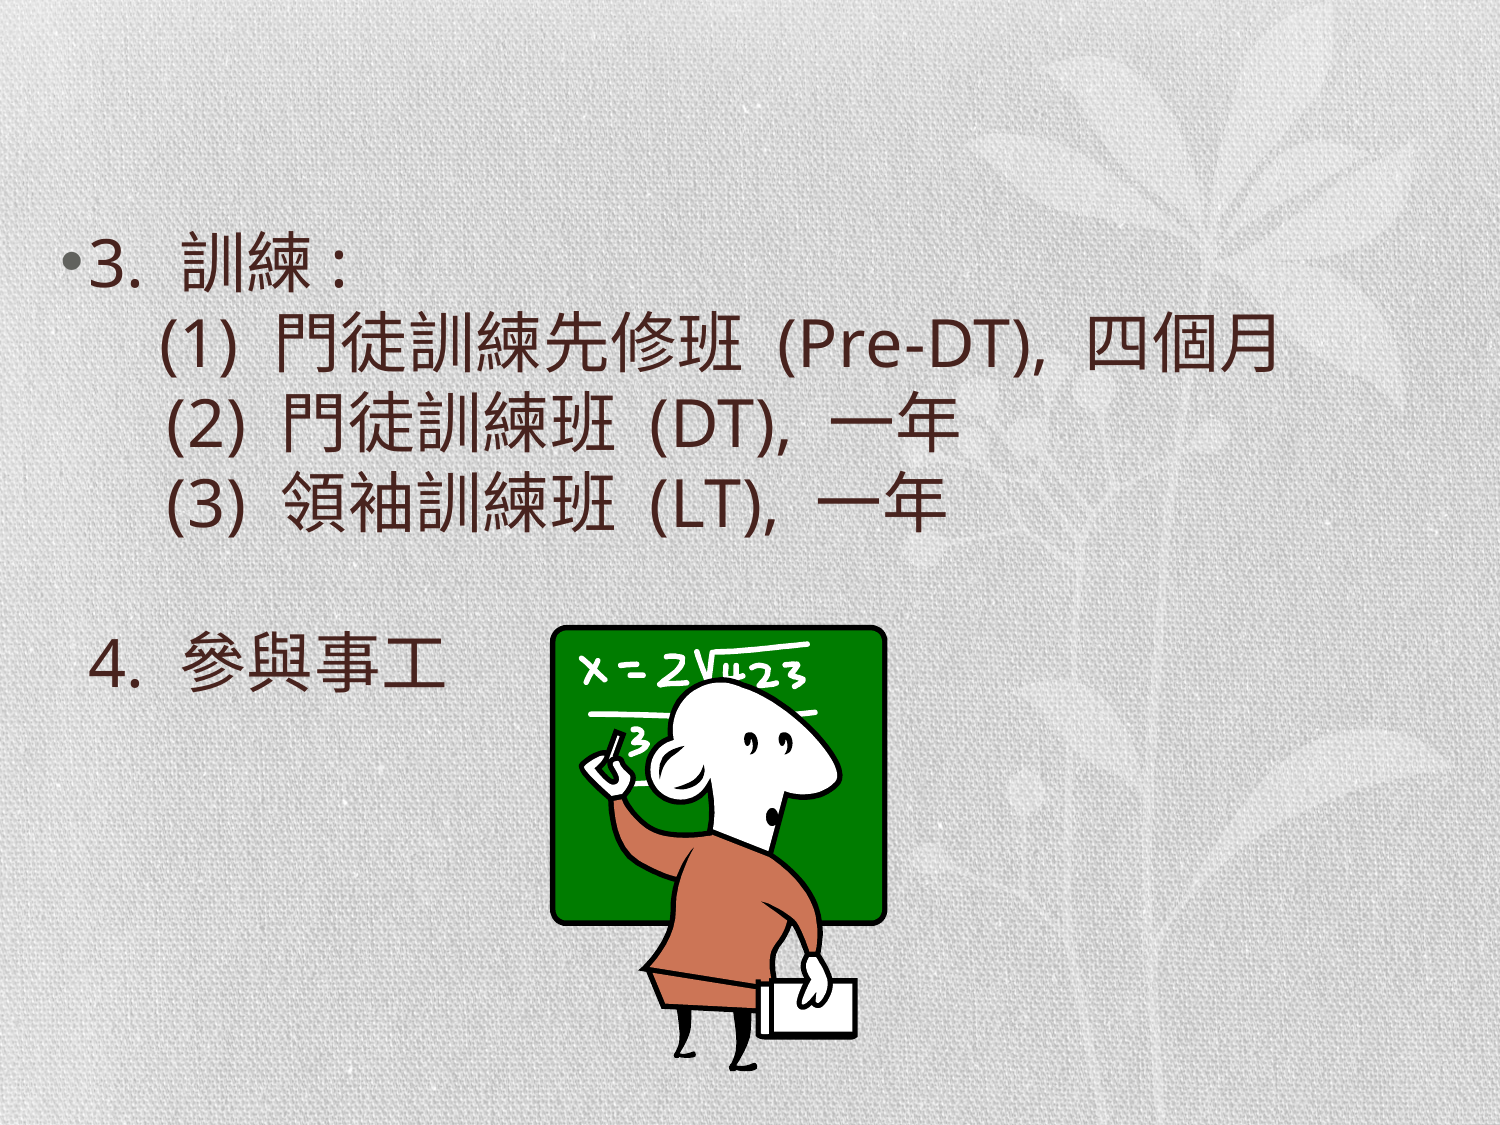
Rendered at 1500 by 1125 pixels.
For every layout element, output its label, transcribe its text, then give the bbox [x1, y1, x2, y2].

list 3. 訓練: (1) 門徒訓練先修班 (Pre-DT), 四個月 (2) 門徒訓練班 (DT), 一年 (3) 領袖訓練班 (LT), 一年 4. 參與事工 [45, 213, 1455, 1023]
picture [549, 624, 888, 1074]
